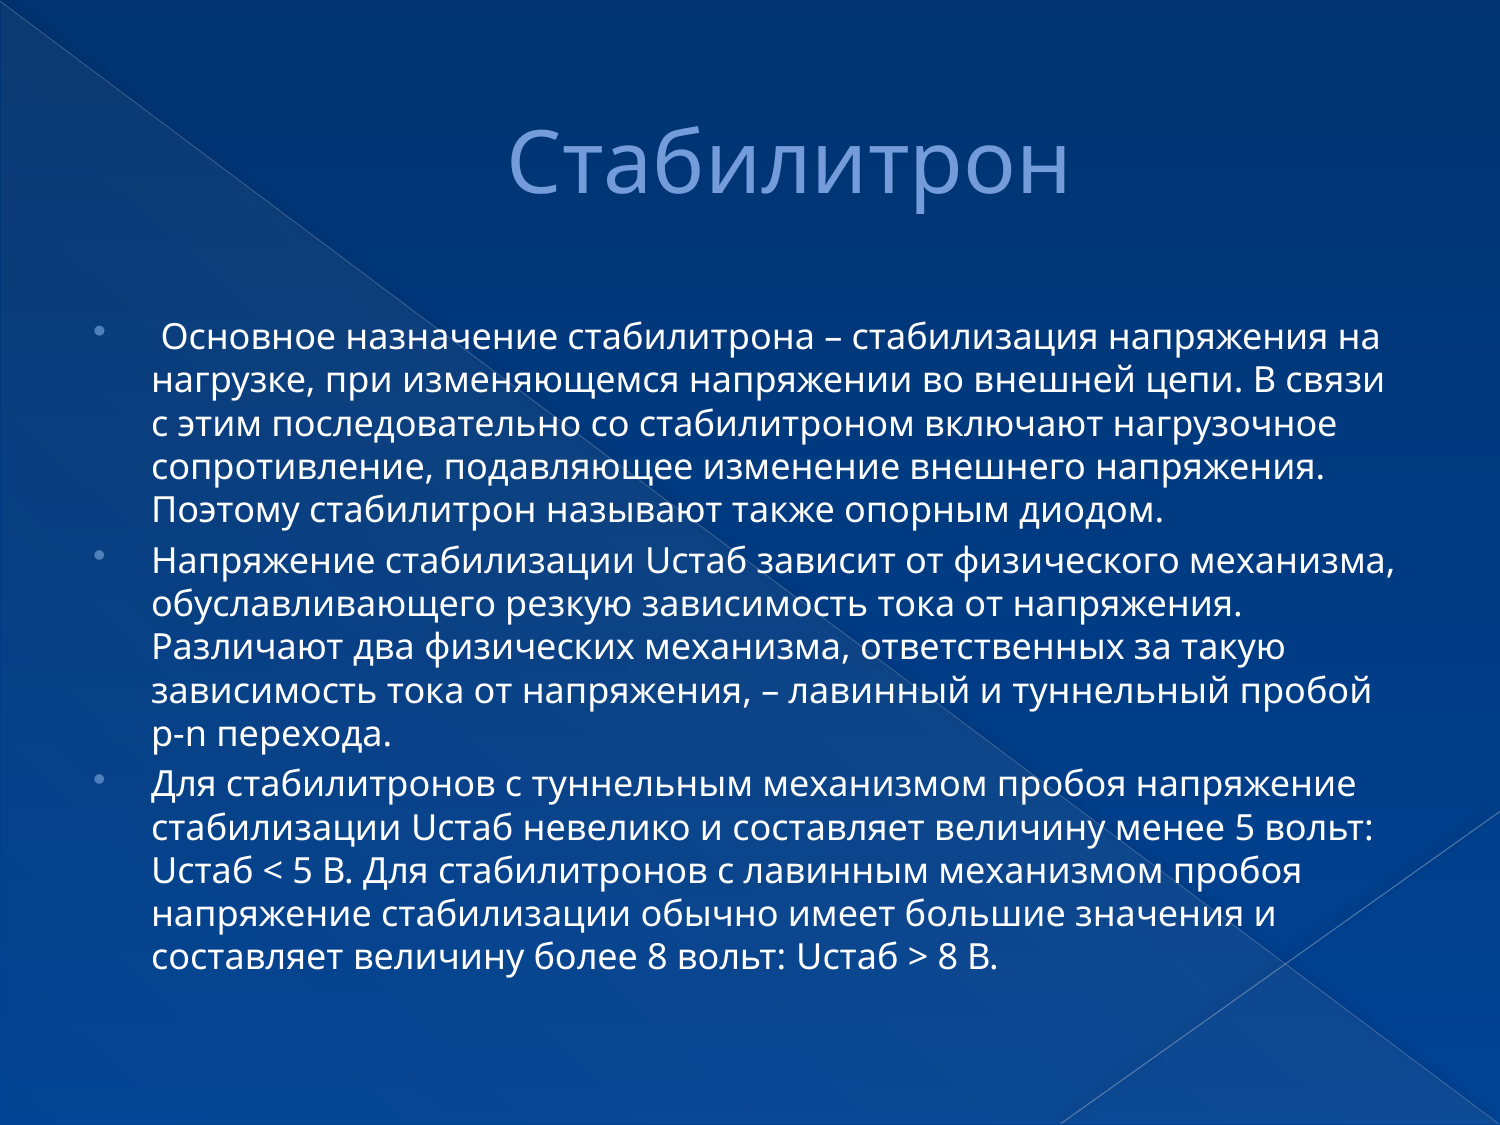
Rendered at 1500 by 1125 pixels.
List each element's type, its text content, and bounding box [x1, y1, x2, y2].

list Основное назначение стабилитрона – стабилизация напряжения на нагрузке, при изменяющемся напряжении во внешней цепи. В связи с этим последовательно со стабилитроном включают нагрузочное сопротивление, подавляющее изменение внешнего напряжения. Поэтому стабилитрон называют также опорным диодом. Напряжение стабилизации Uстаб зависит от физического механизма, обуславливающего резкую зависимость тока от напряжения. Различают два физических механизма, ответственных за такую зависимость тока от напряжения, – лавинный и туннельный пробой p‑n перехода. Для стабилитронов с туннельным механизмом пробоя напряжение стабилизации Uстаб невелико и составляет величину менее 5 вольт: Uстаб < 5 В. Для стабилитронов с лавинным механизмом пробоя напряжение стабилизации обычно имеет большие значения и составляет величину более 8 вольт: Uстаб > 8 В. [70, 304, 1421, 1055]
title Стабилитрон [75, 43, 1425, 274]
